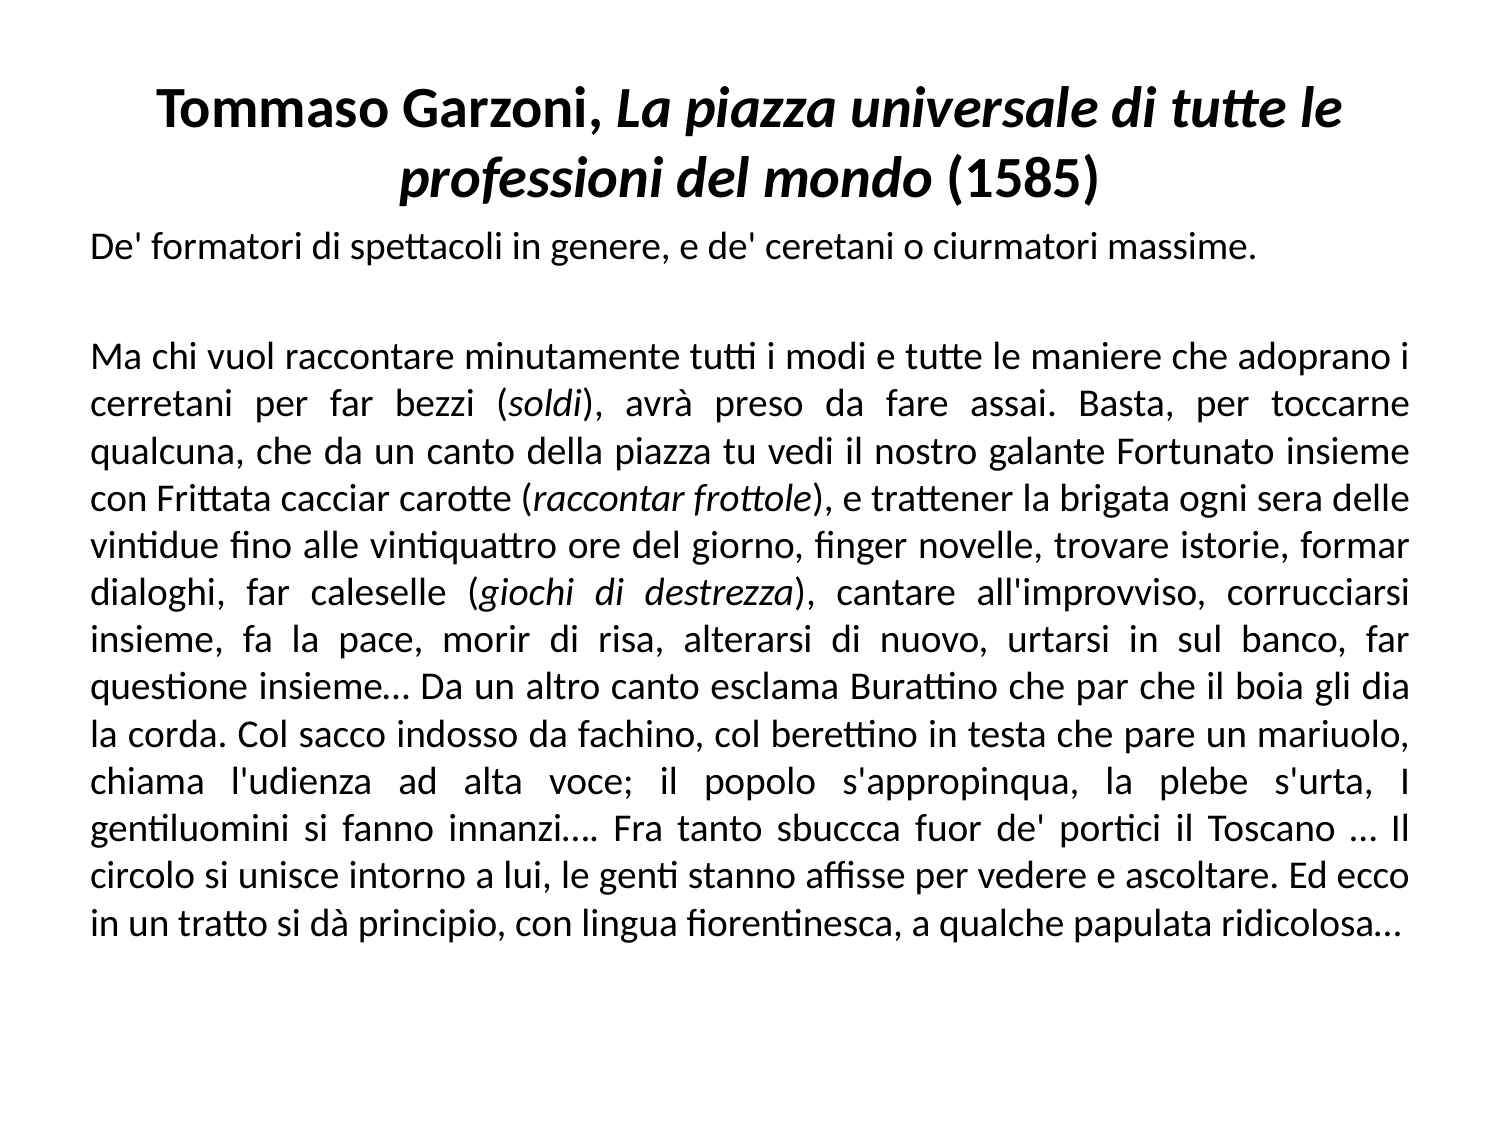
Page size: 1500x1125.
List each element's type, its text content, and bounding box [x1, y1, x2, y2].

title Tommaso Garzoni, La piazza universale di tutte le professioni del mondo (1585) [75, 45, 1425, 212]
list De' formatori di spettacoli in genere, e de' ceretani o ciurmatori massime. Ma chi vuol raccontare minutamente tutti i modi e tutte le maniere che adoprano i cerretani per far bezzi (soldi), avrà preso da fare assai. Basta, per toccarne qualcuna, che da un canto della piazza tu vedi il nostro galante Fortunato insieme con Frittata cacciar carotte (raccontar frottole), e trattener la brigata ogni sera delle vintidue fino alle vintiquattro ore del giorno, finger novelle, trovare istorie, formar dialoghi, far caleselle (giochi di destrezza), cantare all'improvviso, corrucciarsi insieme, fa la pace, morir di risa, alterarsi di nuovo, urtarsi in sul banco, far questione insieme… Da un altro canto esclama Burattino che par che il boia gli dia la corda. Col sacco indosso da fachino, col berettino in testa che pare un mariuolo, chiama l'udienza ad alta voce; il popolo s'appropinqua, la plebe s'urta, I gentiluomini si fanno innanzi…. Fra tanto sbuccca fuor de' portici il Toscano … Il circolo si unisce intorno a lui, le genti stanno affisse per vedere e ascoltare. Ed ecco in un tratto si dà principio, con lingua fiorentinesca, a qualche papulata ridicolosa… [75, 212, 1425, 1005]
